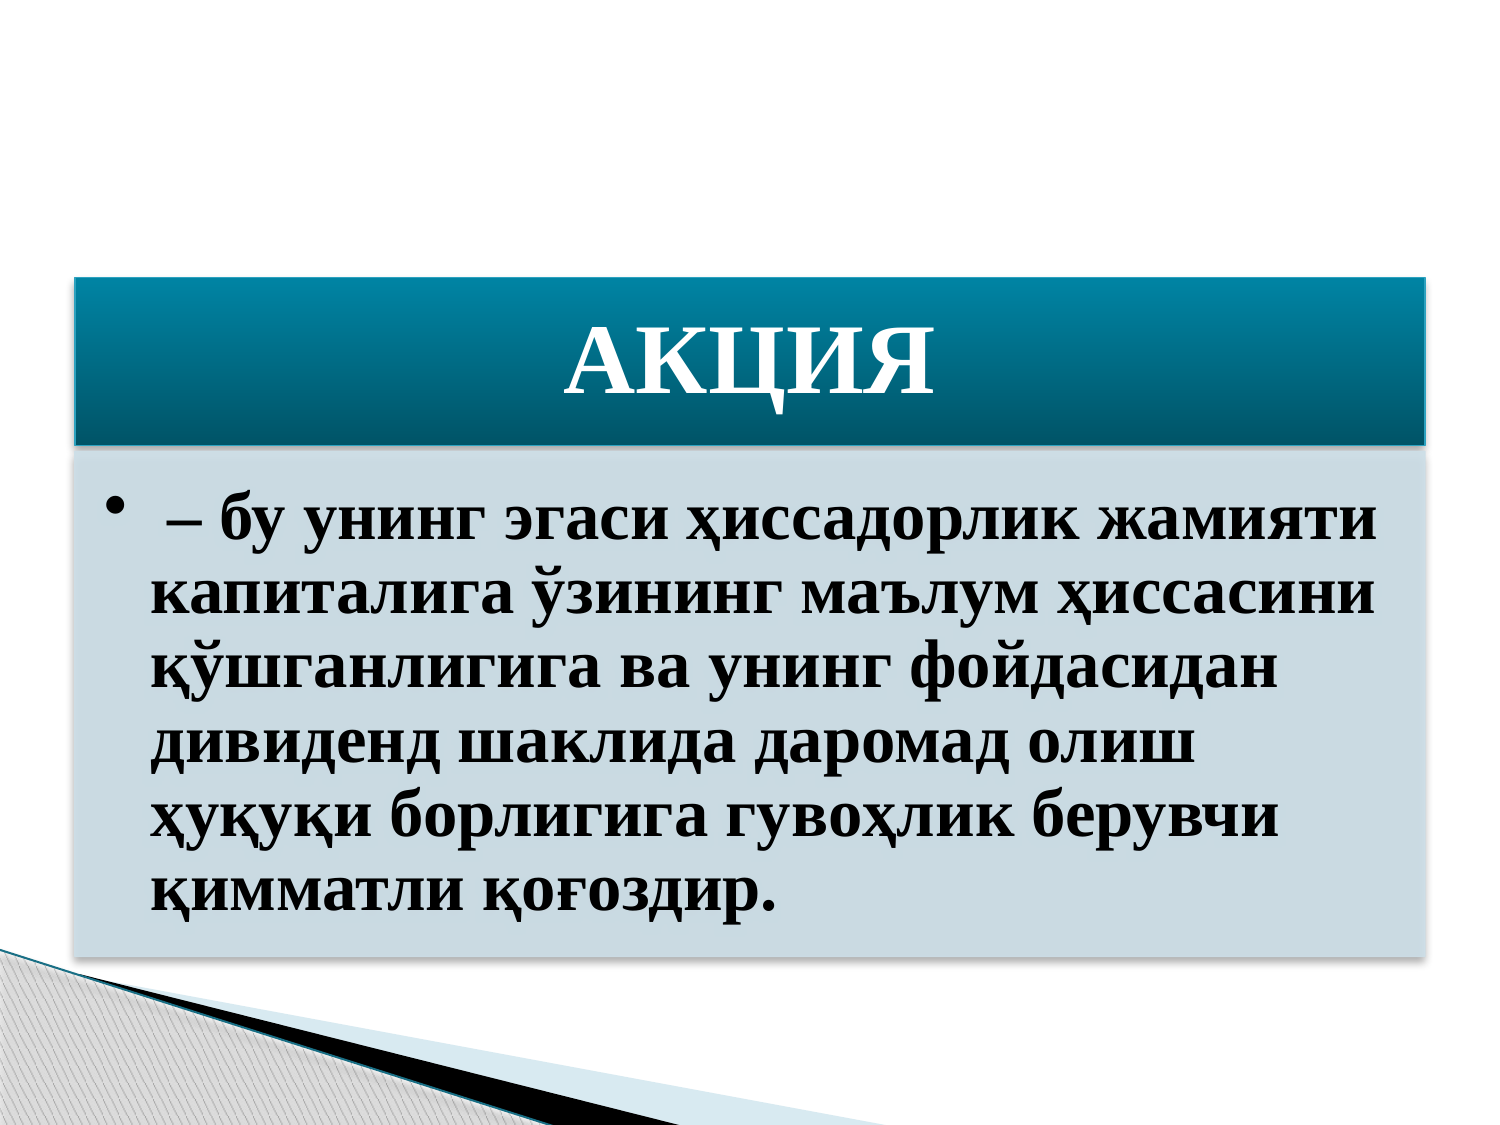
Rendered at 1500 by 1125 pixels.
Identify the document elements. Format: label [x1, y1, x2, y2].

list [74, 242, 1426, 986]
